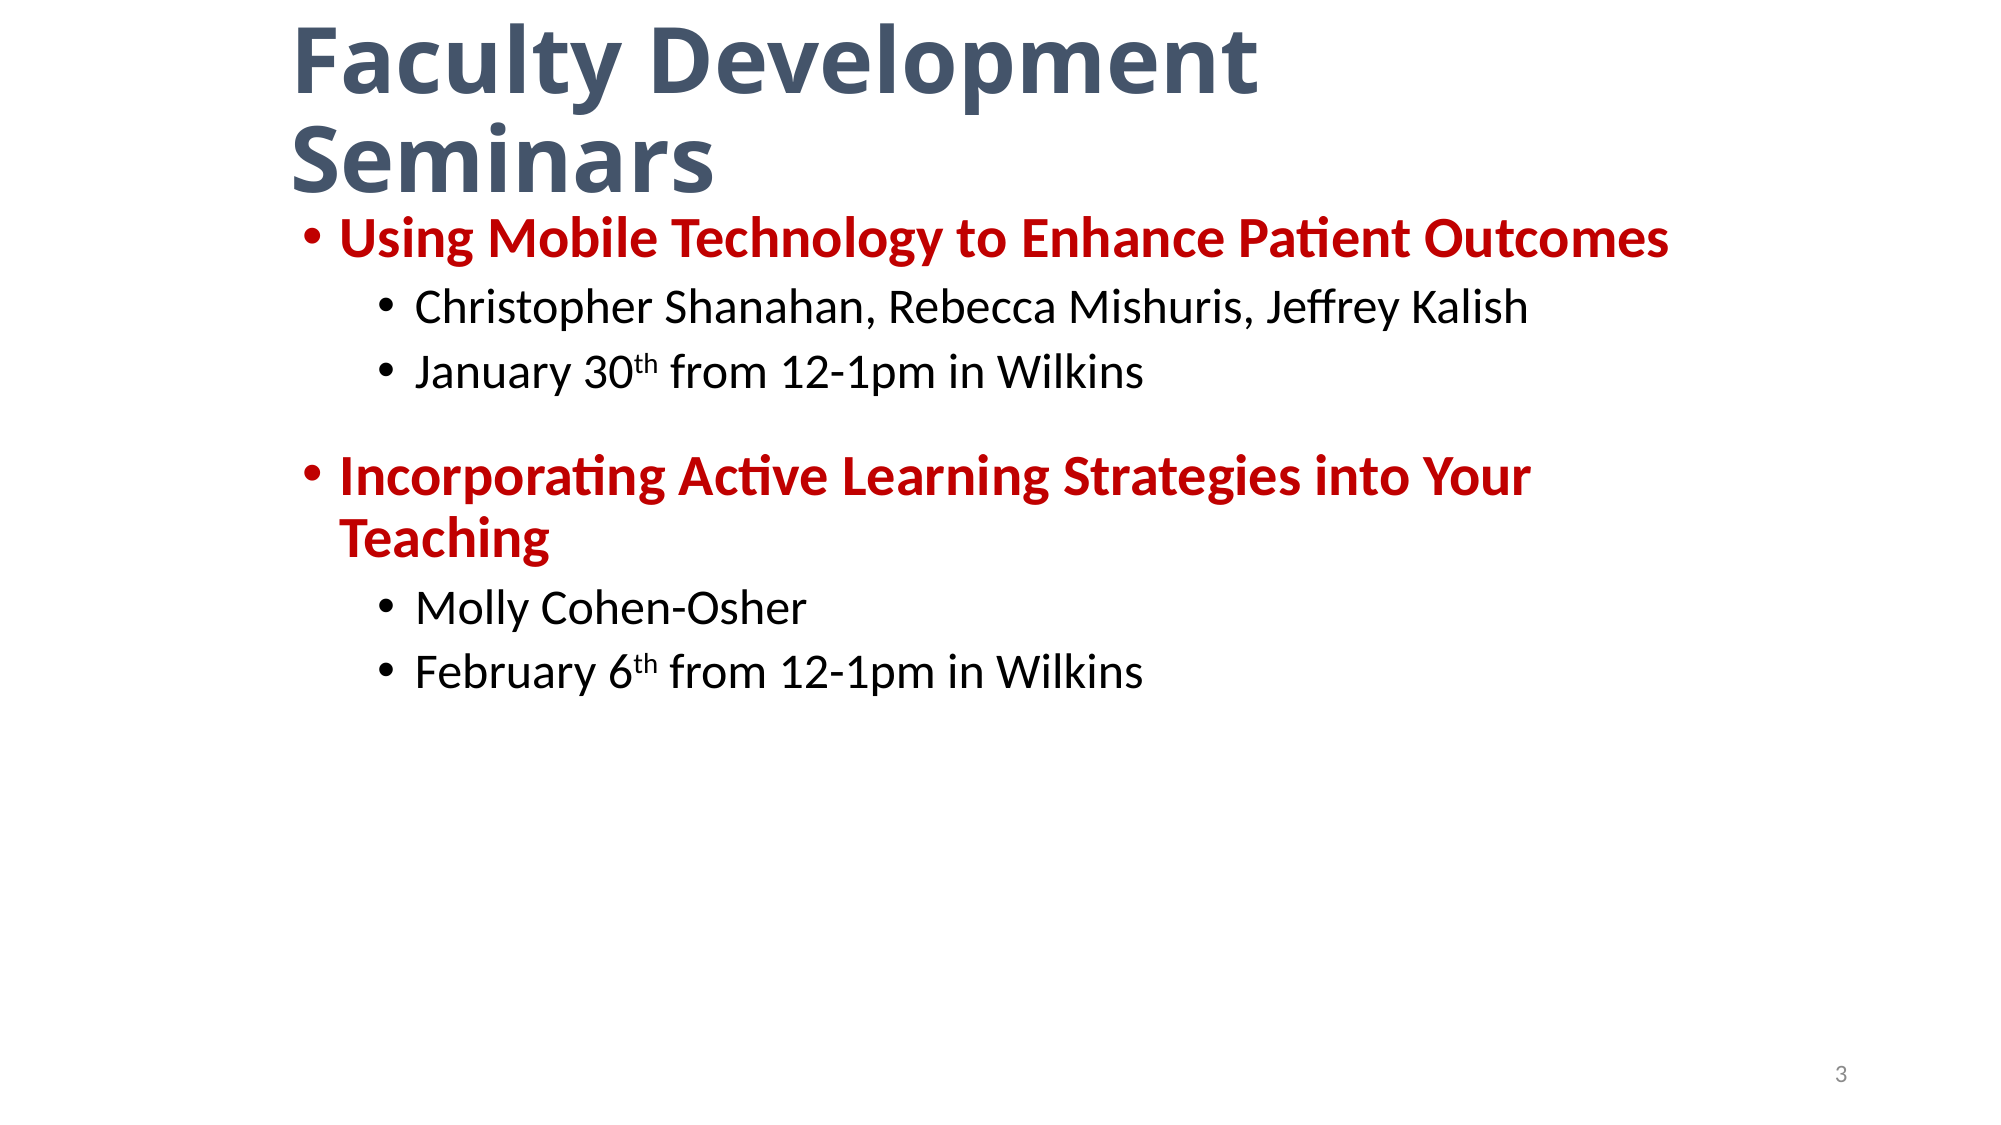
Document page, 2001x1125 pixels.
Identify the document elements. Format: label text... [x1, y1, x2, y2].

slide_number 3 [1412, 1042, 1863, 1103]
list Using Mobile Technology to Enhance Patient Outcomes Christopher Shanahan, Rebecca Mishuris, Jeffrey Kalish January 30th from 12-1pm in Wilkins Incorporating Active Learning Strategies into Your Teaching Molly Cohen-Osher February 6th from 12-1pm in Wilkins [287, 200, 1713, 1075]
title Faculty Development Seminars [275, 38, 1725, 188]
